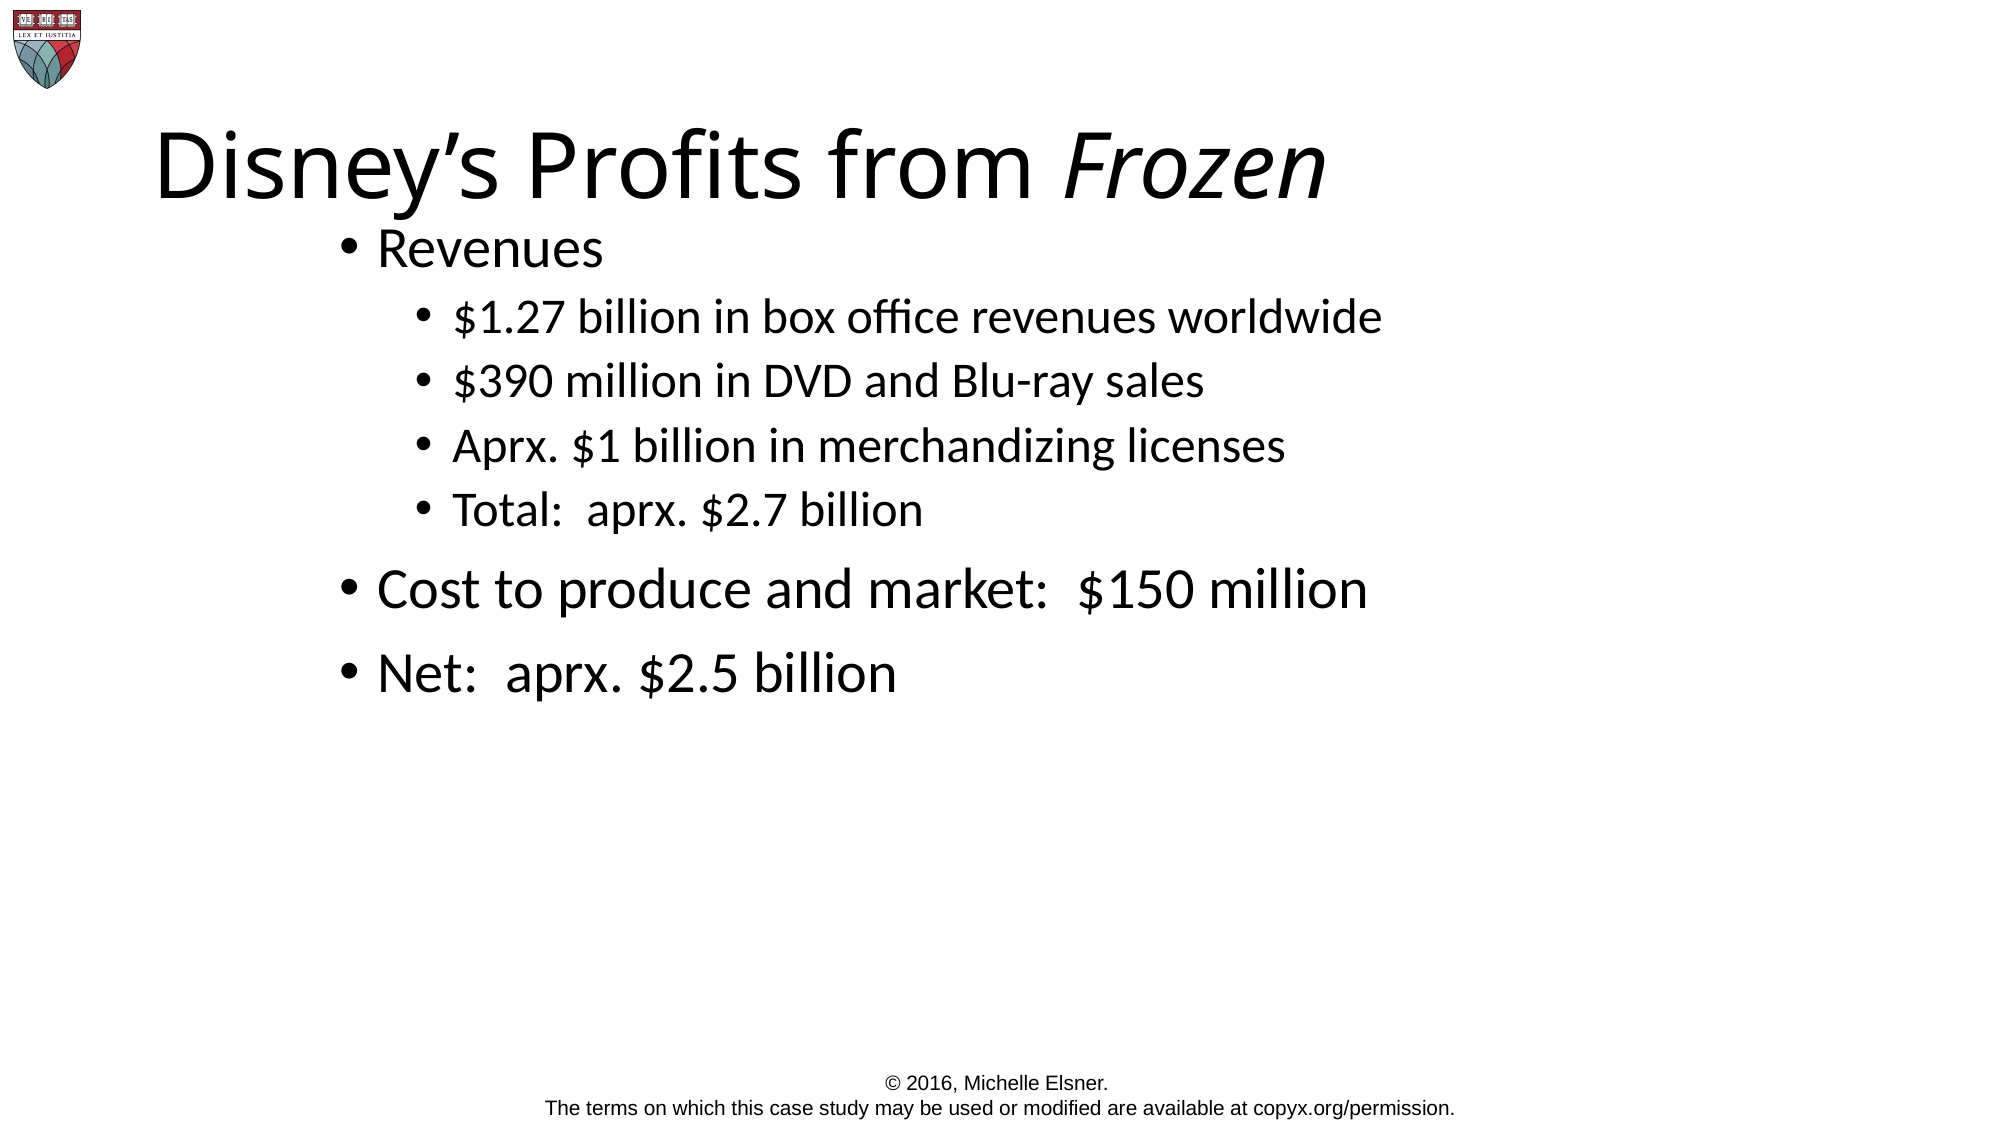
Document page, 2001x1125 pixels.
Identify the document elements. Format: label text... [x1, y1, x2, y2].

picture [13, 10, 81, 89]
list Revenues $1.27 billion in box office revenues worldwide $390 million in DVD and Blu-ray sales Aprx. $1 billion in merchandizing licenses Total: aprx. $2.7 billion Cost to produce and market: $150 million Net: aprx. $2.5 billion [324, 209, 1675, 1005]
title Disney’s Profits from Frozen [137, 59, 1863, 278]
footer © 2016, Michelle Elsner. The terms on which this case study may be used or modified are available at copyx.org/permission. [249, 1065, 1750, 1125]
